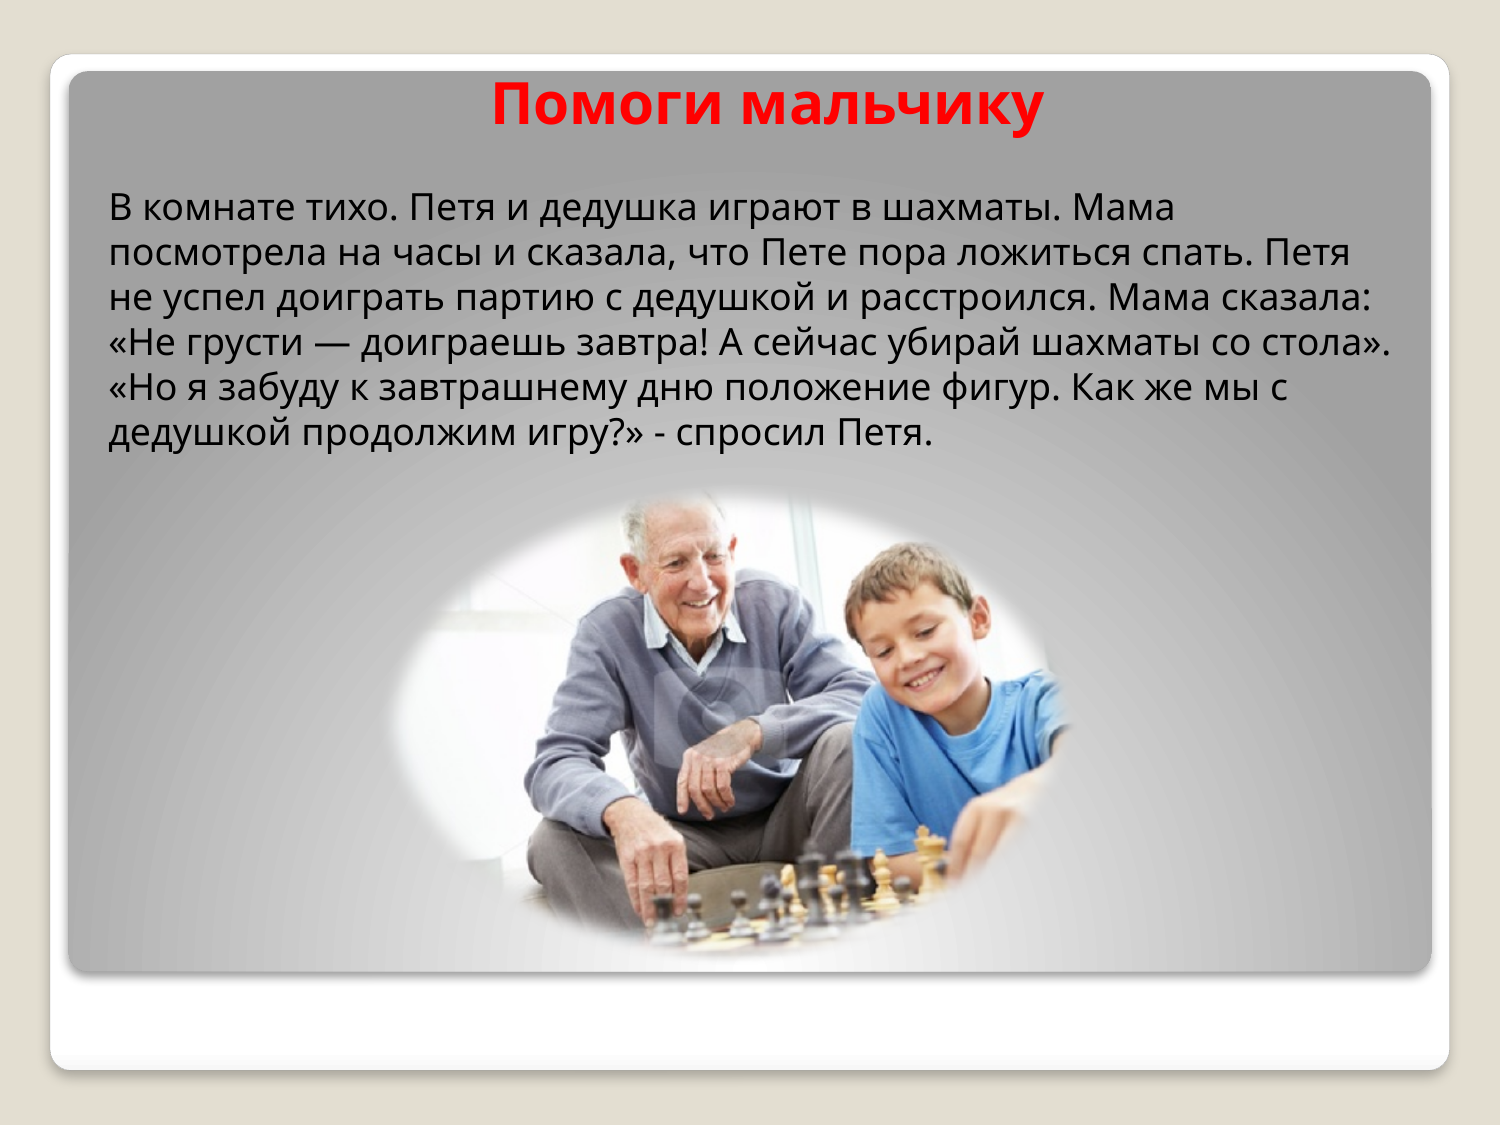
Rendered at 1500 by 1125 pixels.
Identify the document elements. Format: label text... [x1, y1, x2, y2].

text_box Помоги мальчику [70, 58, 1465, 144]
picture [373, 479, 1078, 966]
text_box В комнате тихо. Петя и дедушка играют в шахматы. Мама посмотрела на часы и сказала, что Пете пора ложиться спать. Петя не успел доиграть партию с дедушкой и расстроился. Мама сказала: «Не грусти — доиграешь завтра! А сейчас убирай шахматы со стола». «Но я забуду к завтрашнему дню положение фигур. Как же мы с дедушкой продолжим игру?» - спросил Петя. [93, 175, 1418, 461]
